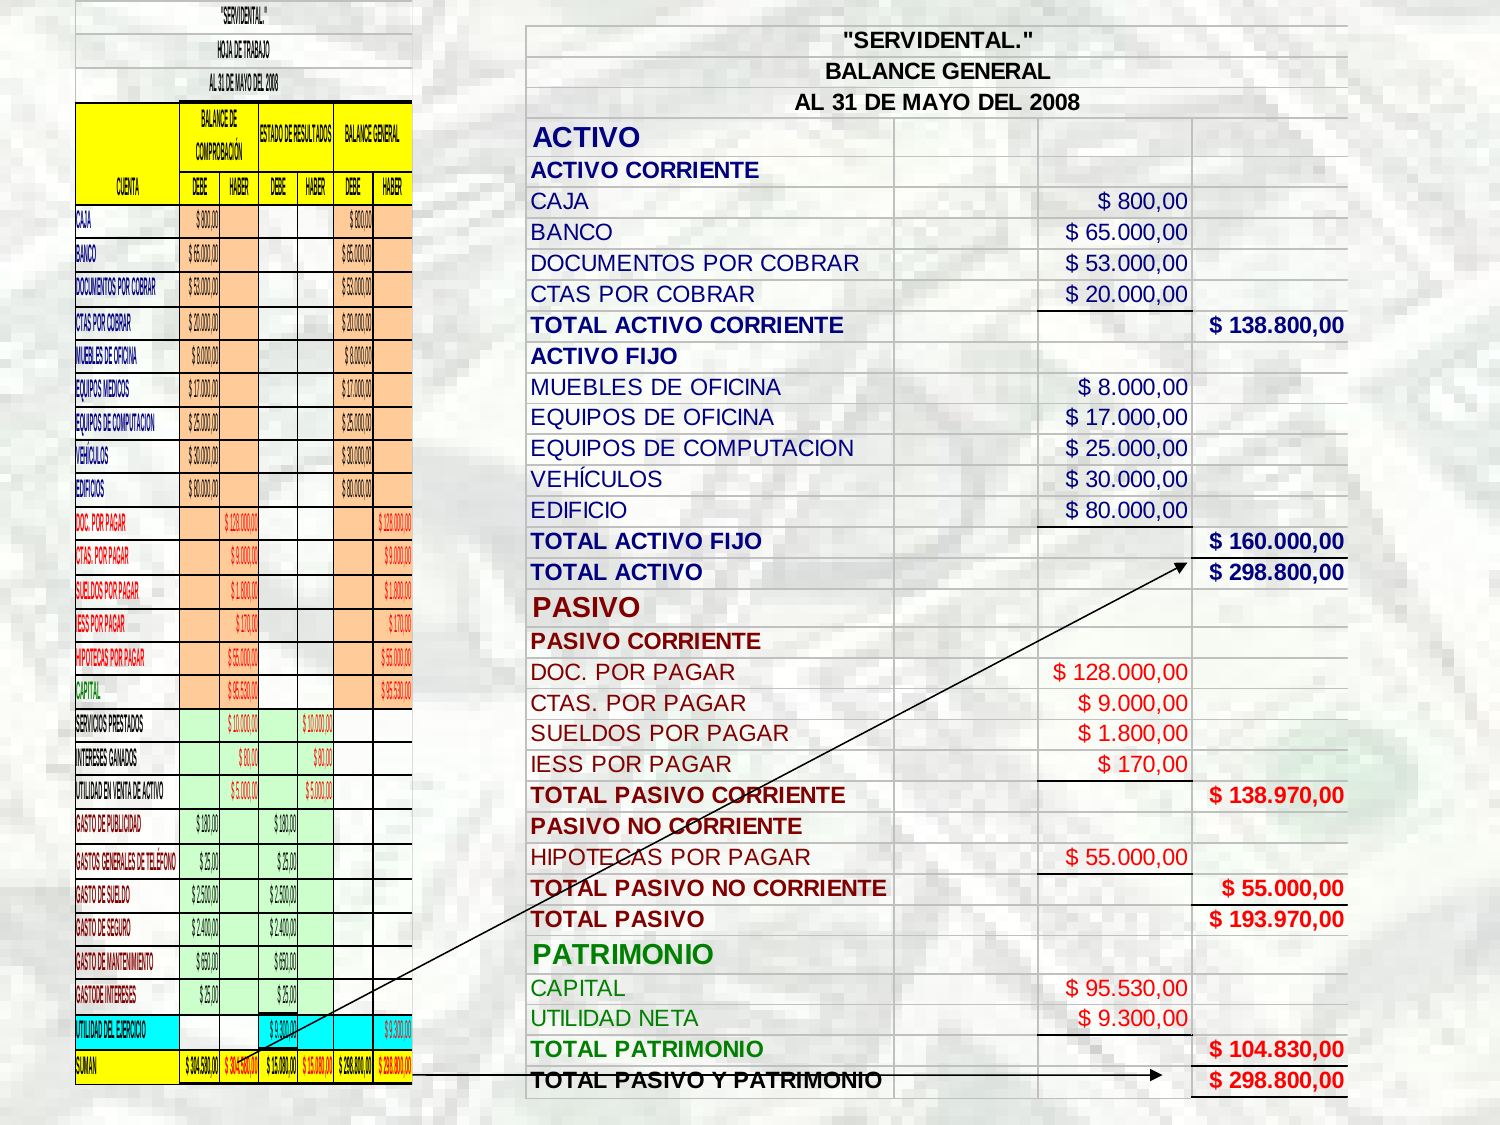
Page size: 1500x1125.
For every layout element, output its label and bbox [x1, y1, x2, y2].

picture [0, 0, 1500, 1125]
text_box [524, 24, 1350, 1101]
picture [413, 913, 524, 1074]
text_box [74, 0, 413, 1087]
